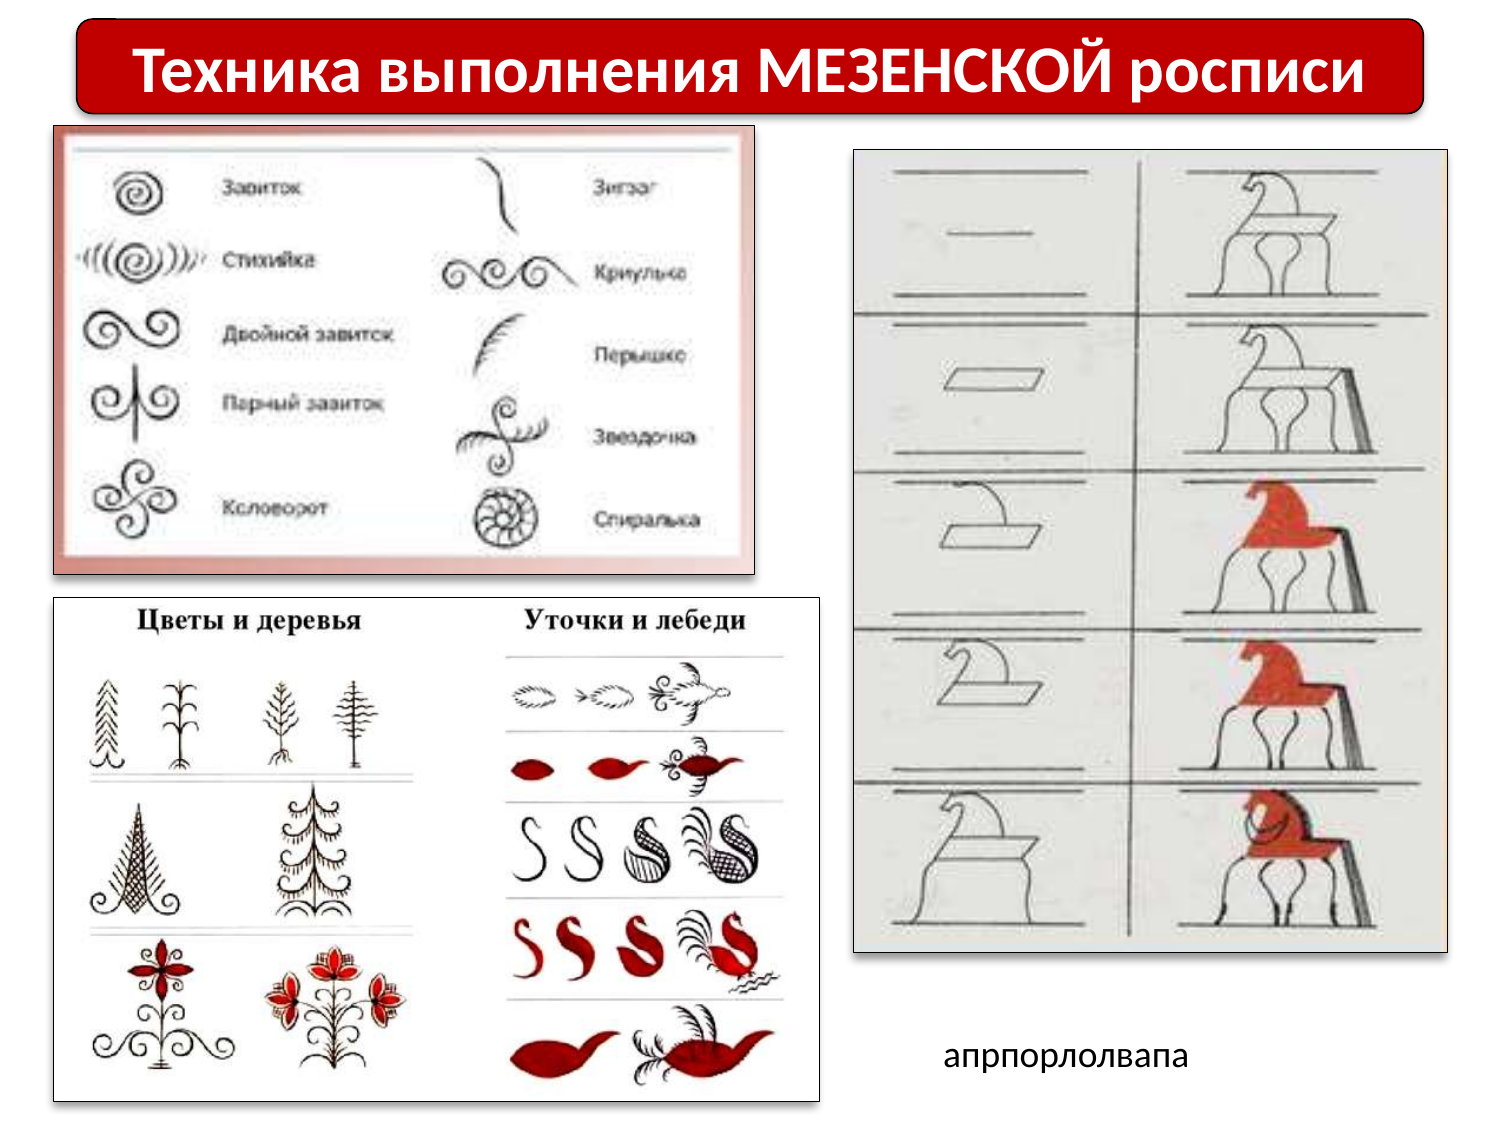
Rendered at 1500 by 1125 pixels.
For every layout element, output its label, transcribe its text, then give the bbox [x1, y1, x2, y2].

picture [853, 148, 1448, 953]
picture [52, 125, 755, 575]
text_box апрпорлолвапа [928, 1023, 1205, 1083]
text_box Техника выполнения МЕЗЕНСКОЙ росписи [74, 16, 1426, 116]
picture [52, 597, 820, 1102]
